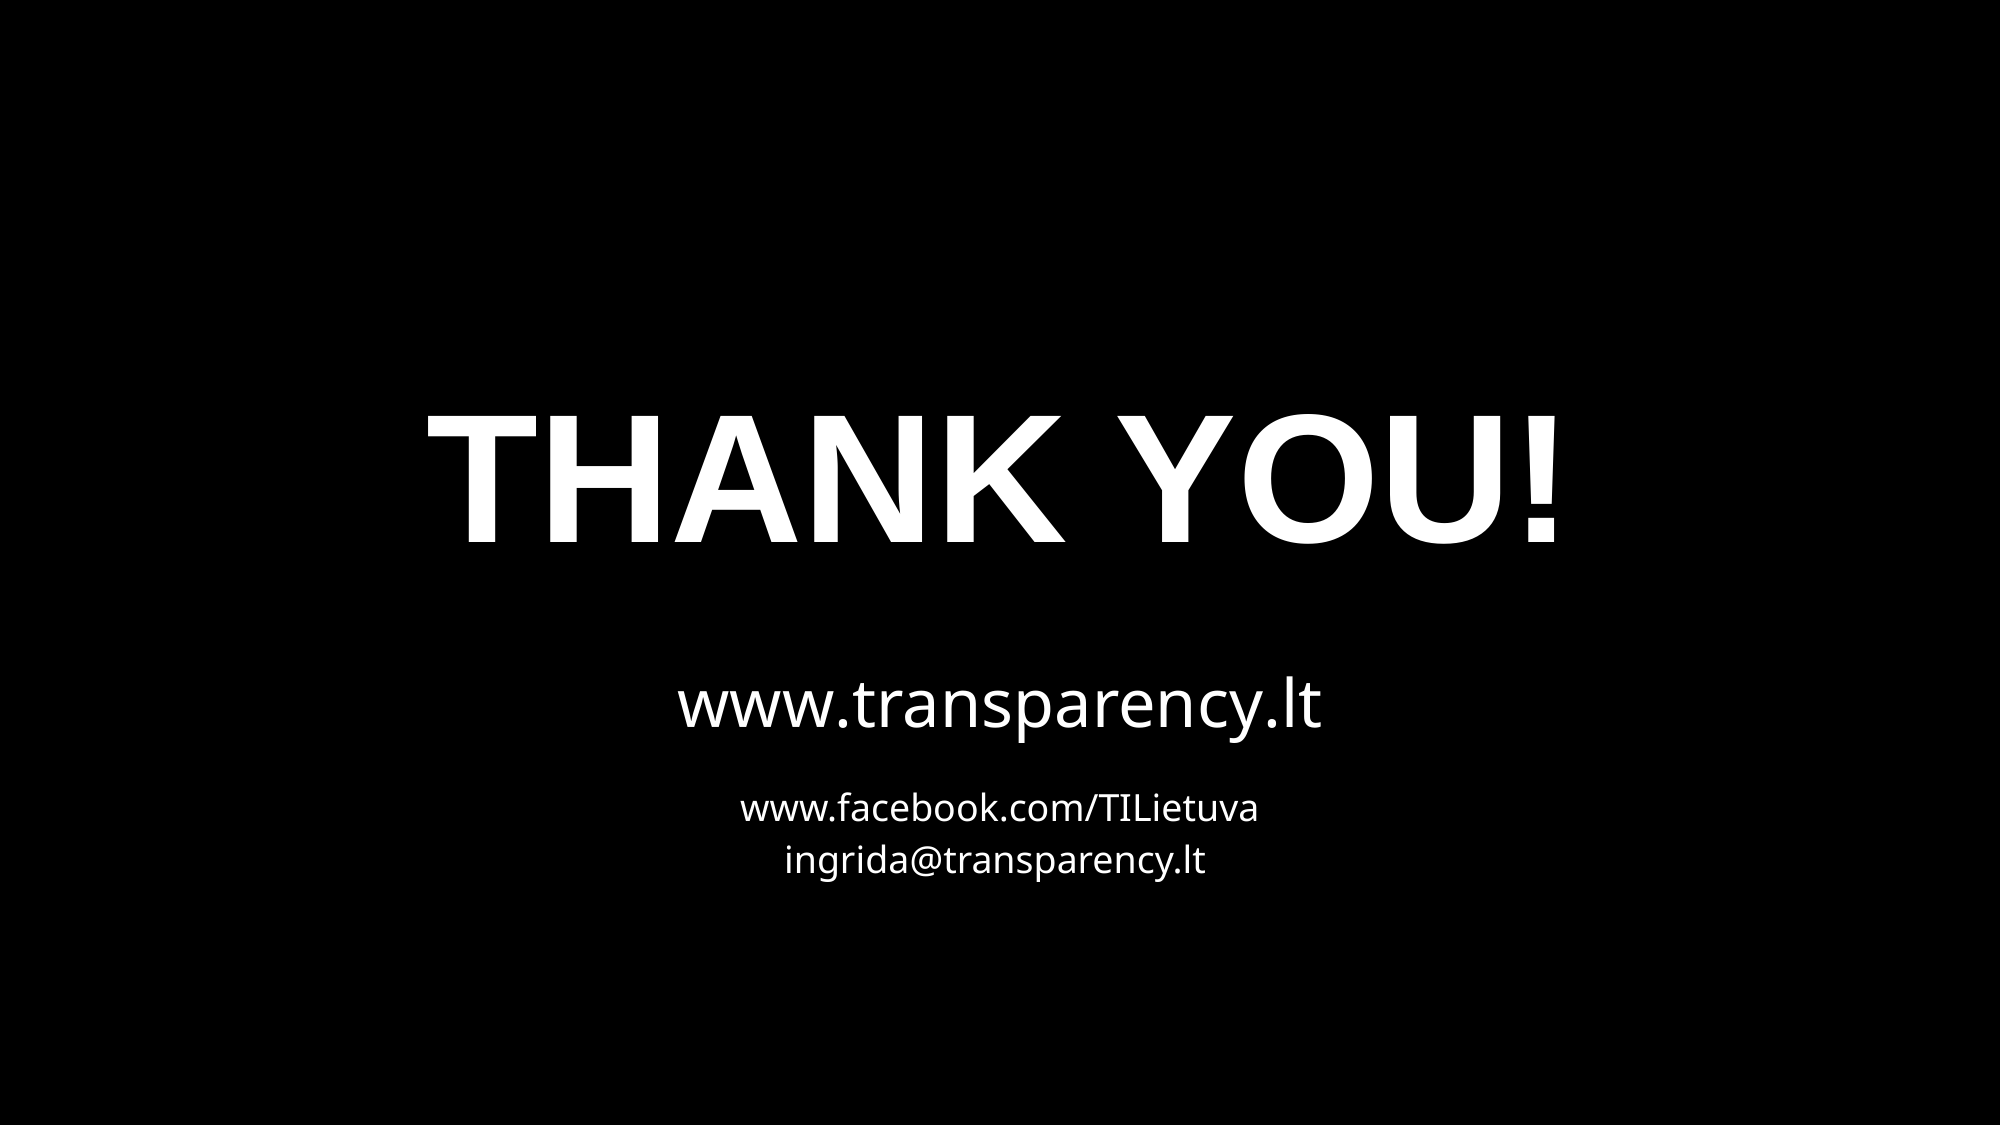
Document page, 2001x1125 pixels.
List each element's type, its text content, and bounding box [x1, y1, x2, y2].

text_box THANK YOU! [133, 351, 1867, 587]
text_box www.transparency.lt www.facebook.com/TILietuva ingrida@transparency.lt [500, 653, 1500, 889]
